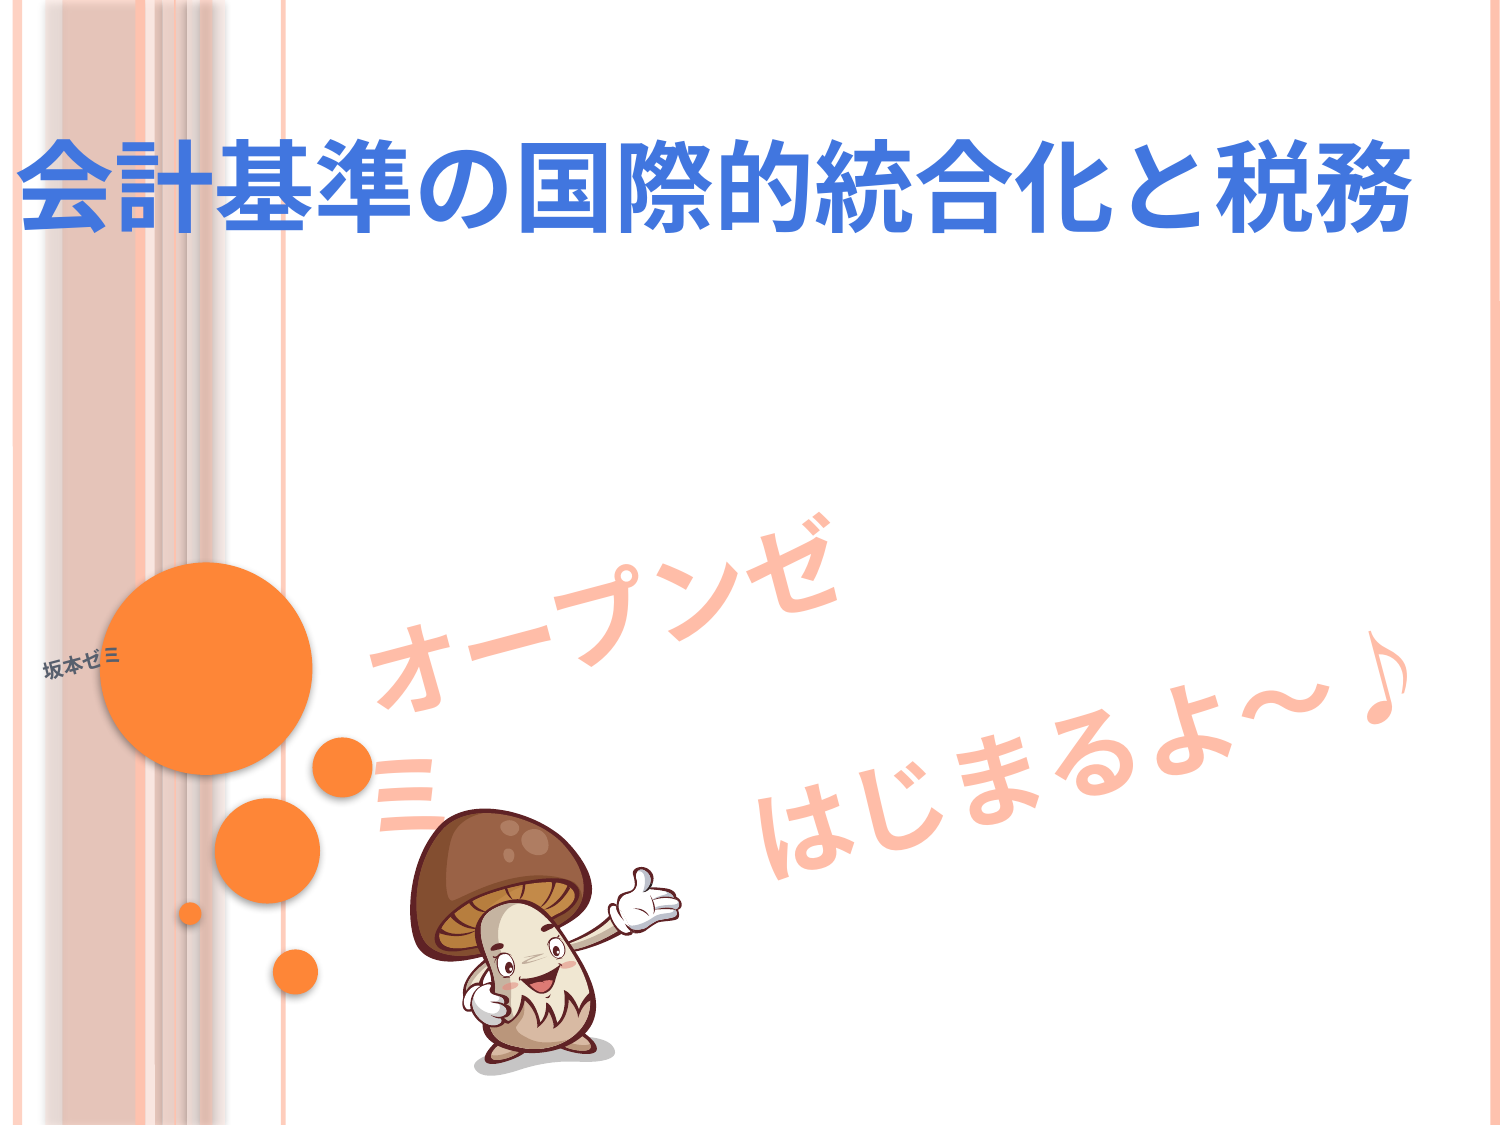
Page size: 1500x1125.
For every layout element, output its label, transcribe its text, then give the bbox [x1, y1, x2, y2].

text_box オープンゼミ [296, 468, 1015, 1025]
picture [409, 807, 683, 1077]
title 坂本ゼミ [0, 433, 540, 717]
subtitle 会計基準の国際的統合化と税務 [0, 117, 1442, 405]
text_box はじまるよ～♪ [691, 457, 1500, 911]
